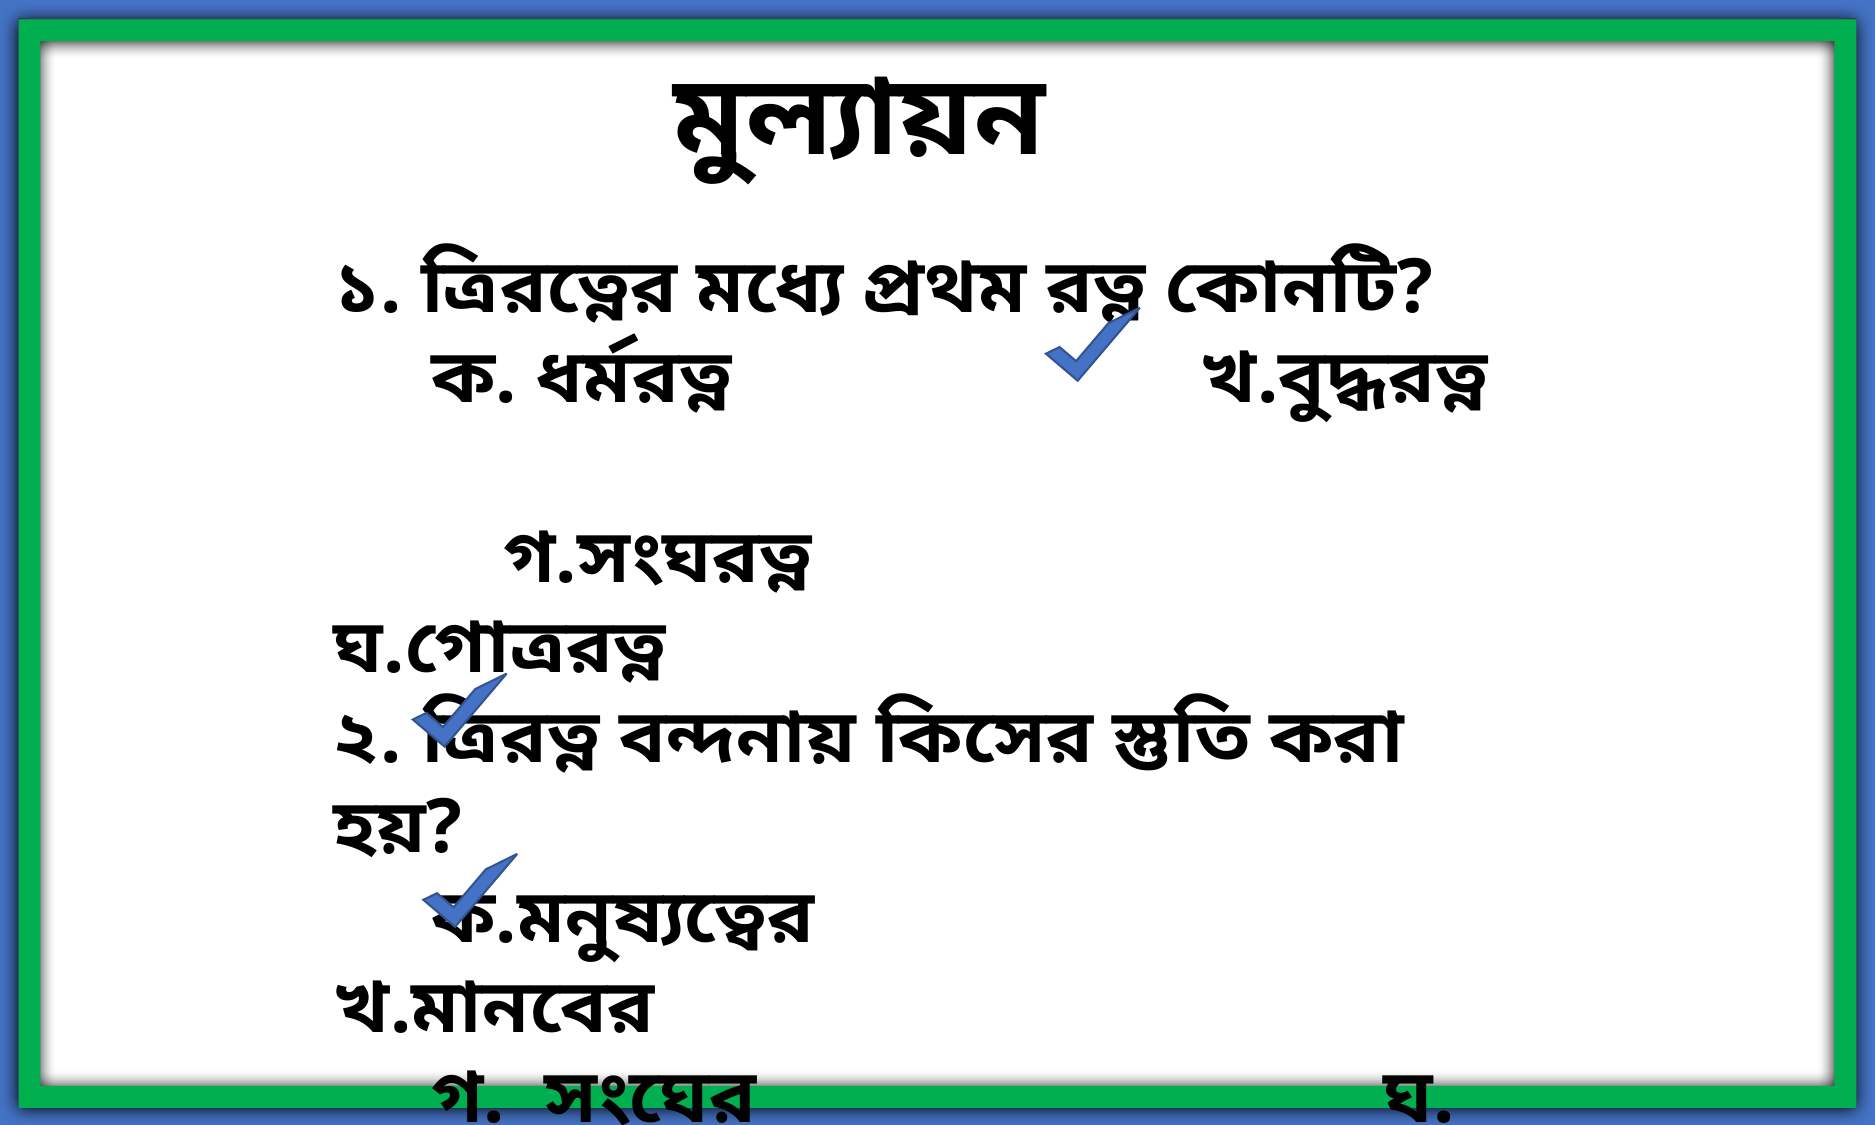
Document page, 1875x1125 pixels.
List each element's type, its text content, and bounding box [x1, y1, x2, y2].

text_box [1044, 306, 1141, 383]
text_box [410, 672, 508, 749]
text_box ১. ত্রিরত্নের মধ্যে প্রথম রত্ন কোনটি? ক. ধর্মরত্ন খ.বুদ্ধরত্ন গ.সংঘরত্ন ঘ.গোত্ররত্ন ২. ত্রিরত্ন বন্দনায় কিসের স্তুতি করা হয়? ক.মনুষ্যত্বের খ.মানবের গ. সংঘের ঘ. মেম্বার ৩. বুদ্ধ রত্নকে ভক্তি নিবেদন করা হয় কেন? কপবিত্রবলে খ. অদ্বিতীয় বলে গ.শ্রেষ্ঠ বলে ঘ. গোত্ররত্ন বলে [319, 230, 1556, 1125]
text_box মুল্যায়ন [630, 34, 1119, 185]
text_box [421, 853, 518, 929]
